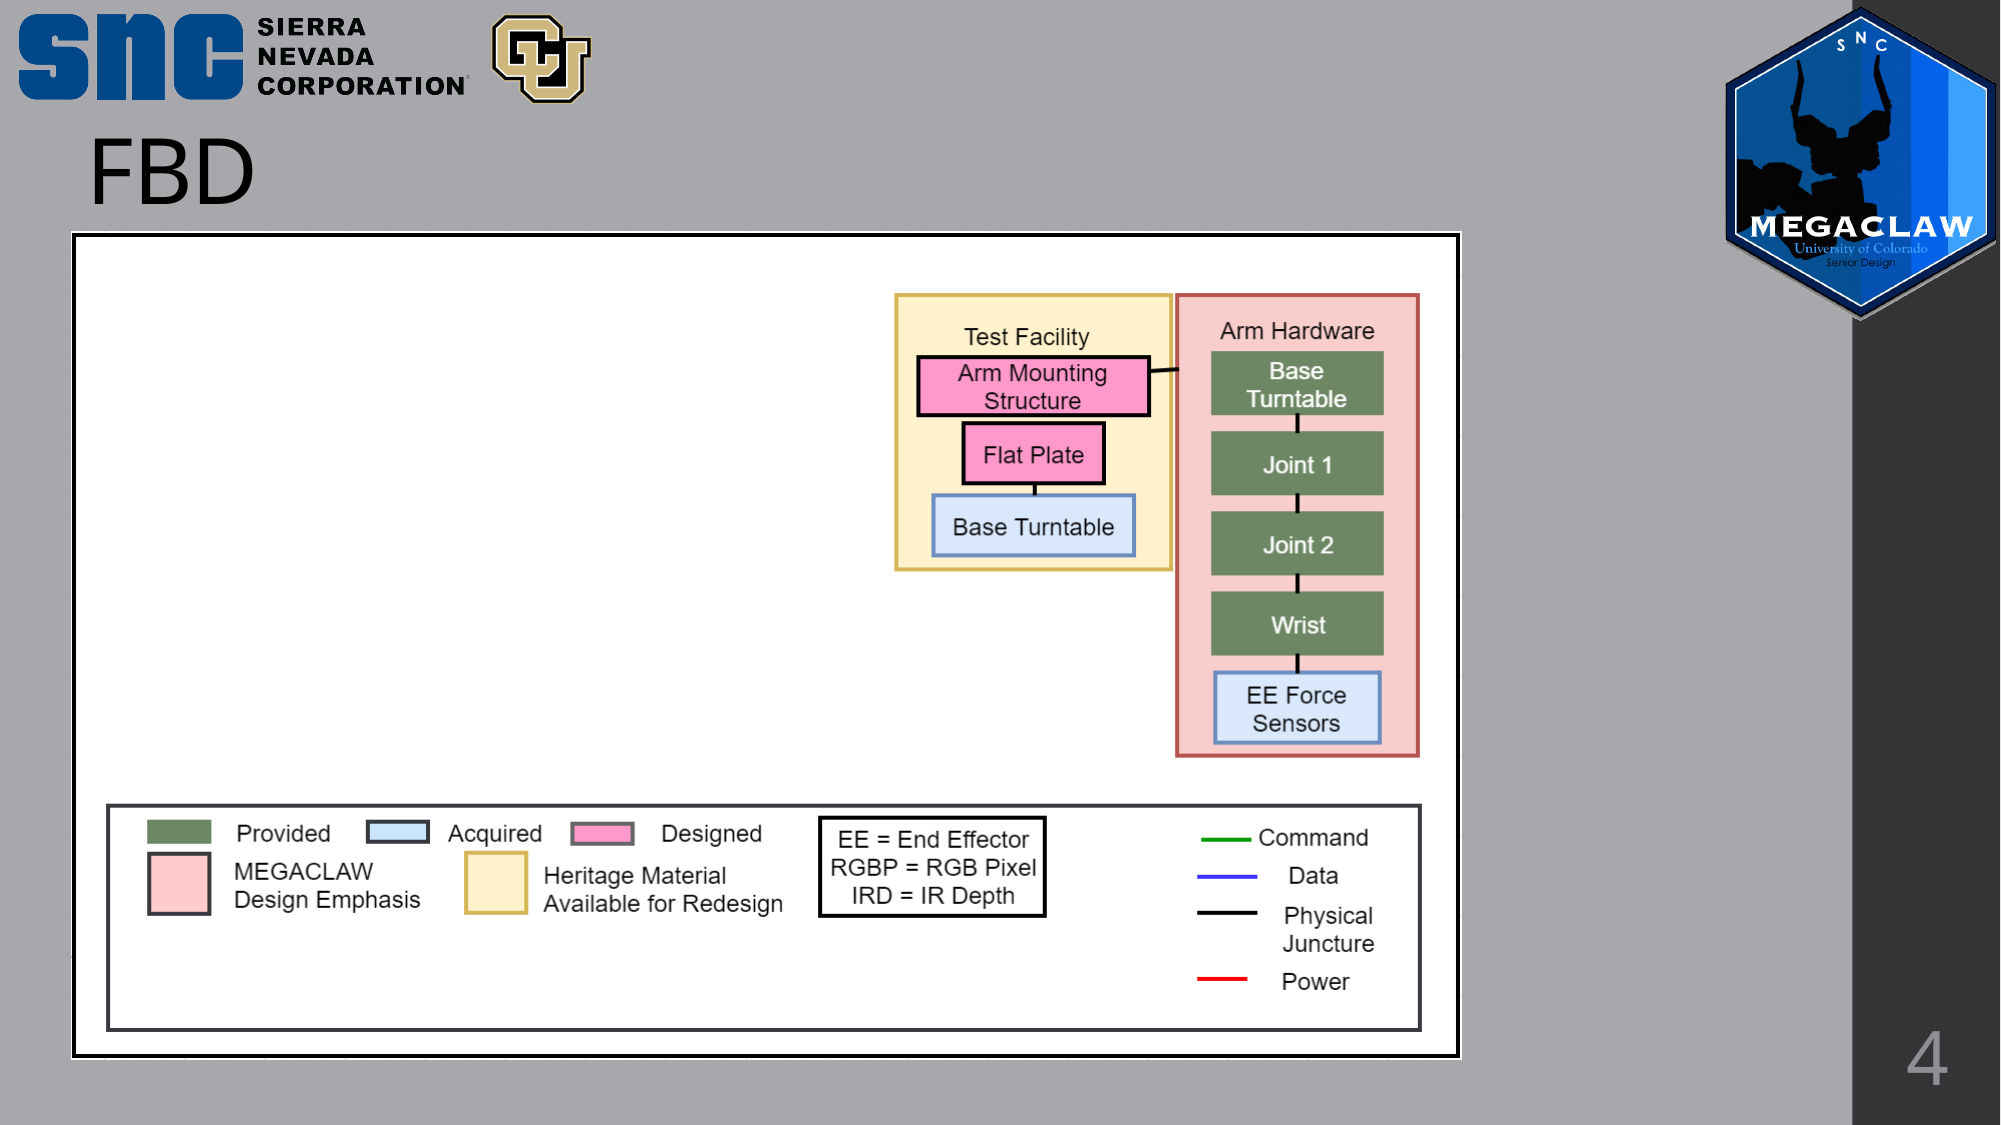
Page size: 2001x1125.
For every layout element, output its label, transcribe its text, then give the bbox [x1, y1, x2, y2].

picture [1722, 0, 2000, 324]
title FBD [71, 14, 1662, 232]
picture [71, 231, 1462, 1061]
picture [19, 13, 470, 101]
picture [491, 14, 592, 104]
slide_number 4 [1852, 1012, 2000, 1110]
